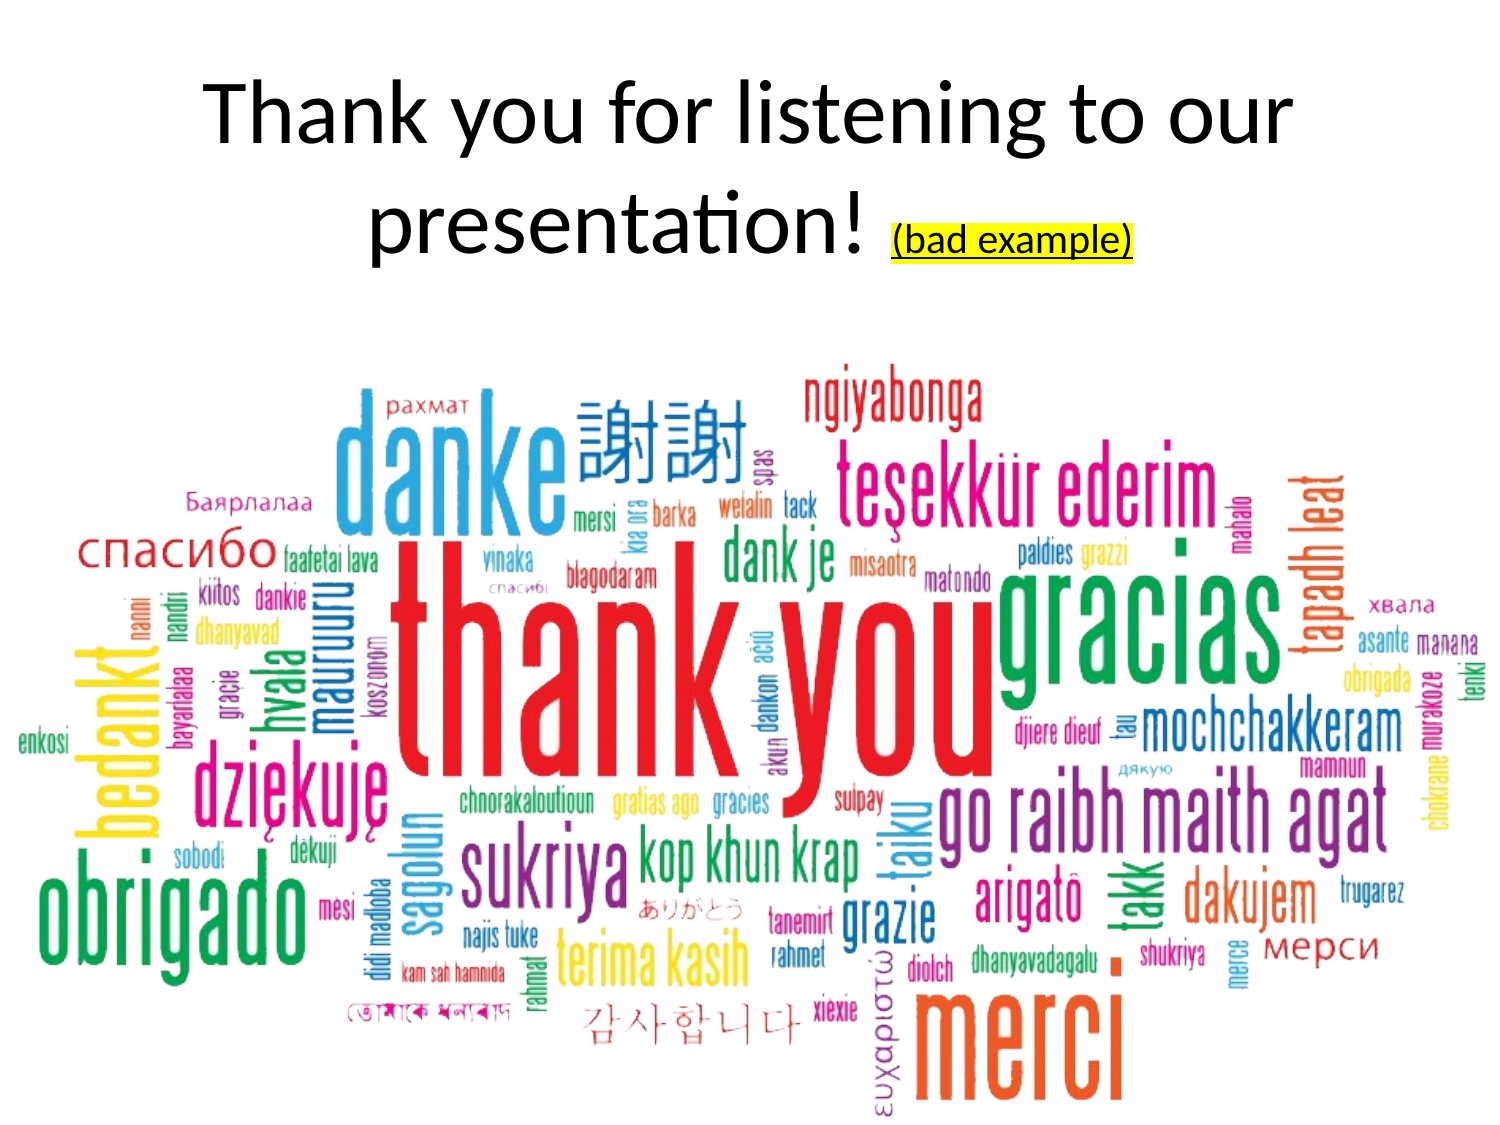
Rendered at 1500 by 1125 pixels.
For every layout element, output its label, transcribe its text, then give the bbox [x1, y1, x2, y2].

title Thank you for listening to our presentation! (bad example) [75, 45, 1425, 279]
picture [0, 349, 1500, 1125]
